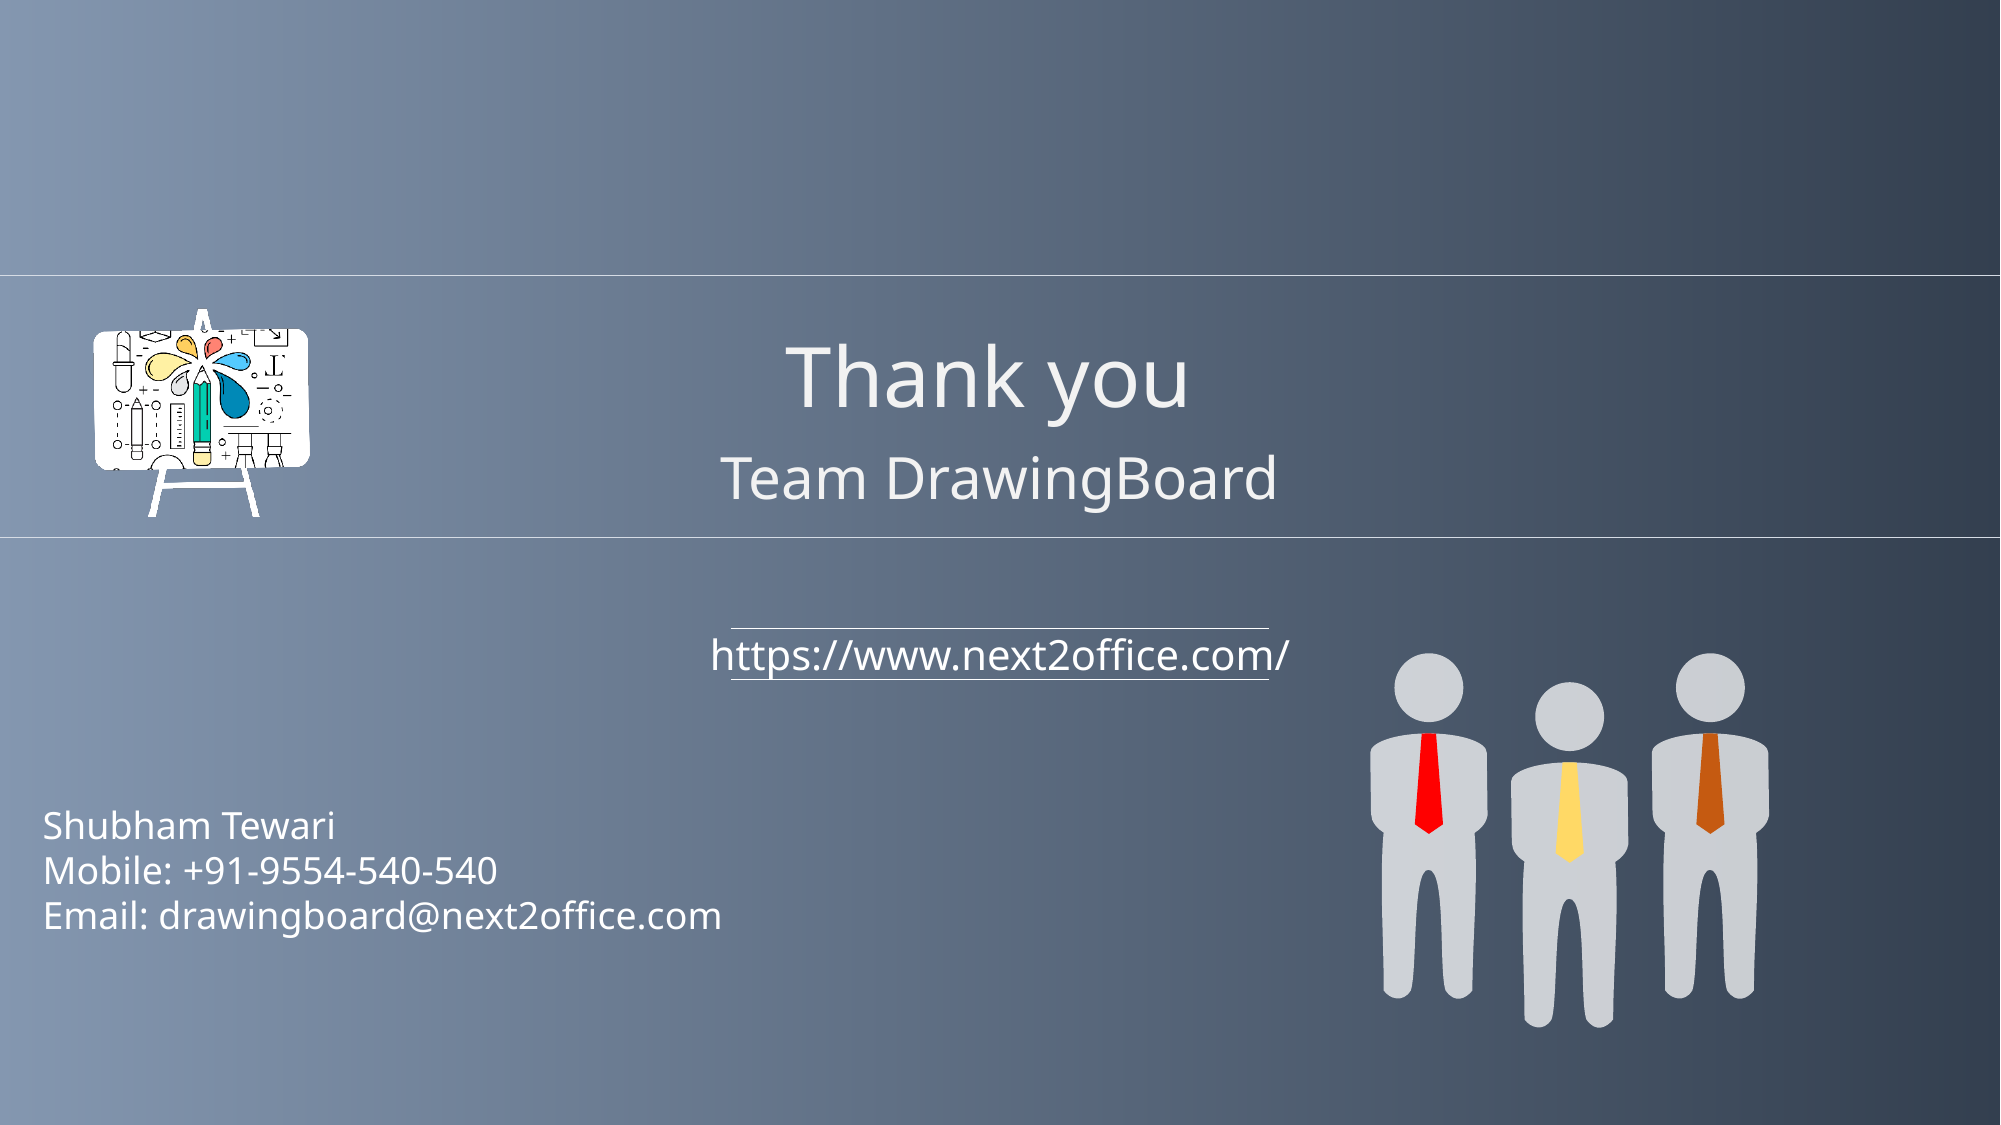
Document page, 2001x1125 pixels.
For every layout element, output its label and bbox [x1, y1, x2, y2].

picture [9, 293, 406, 517]
